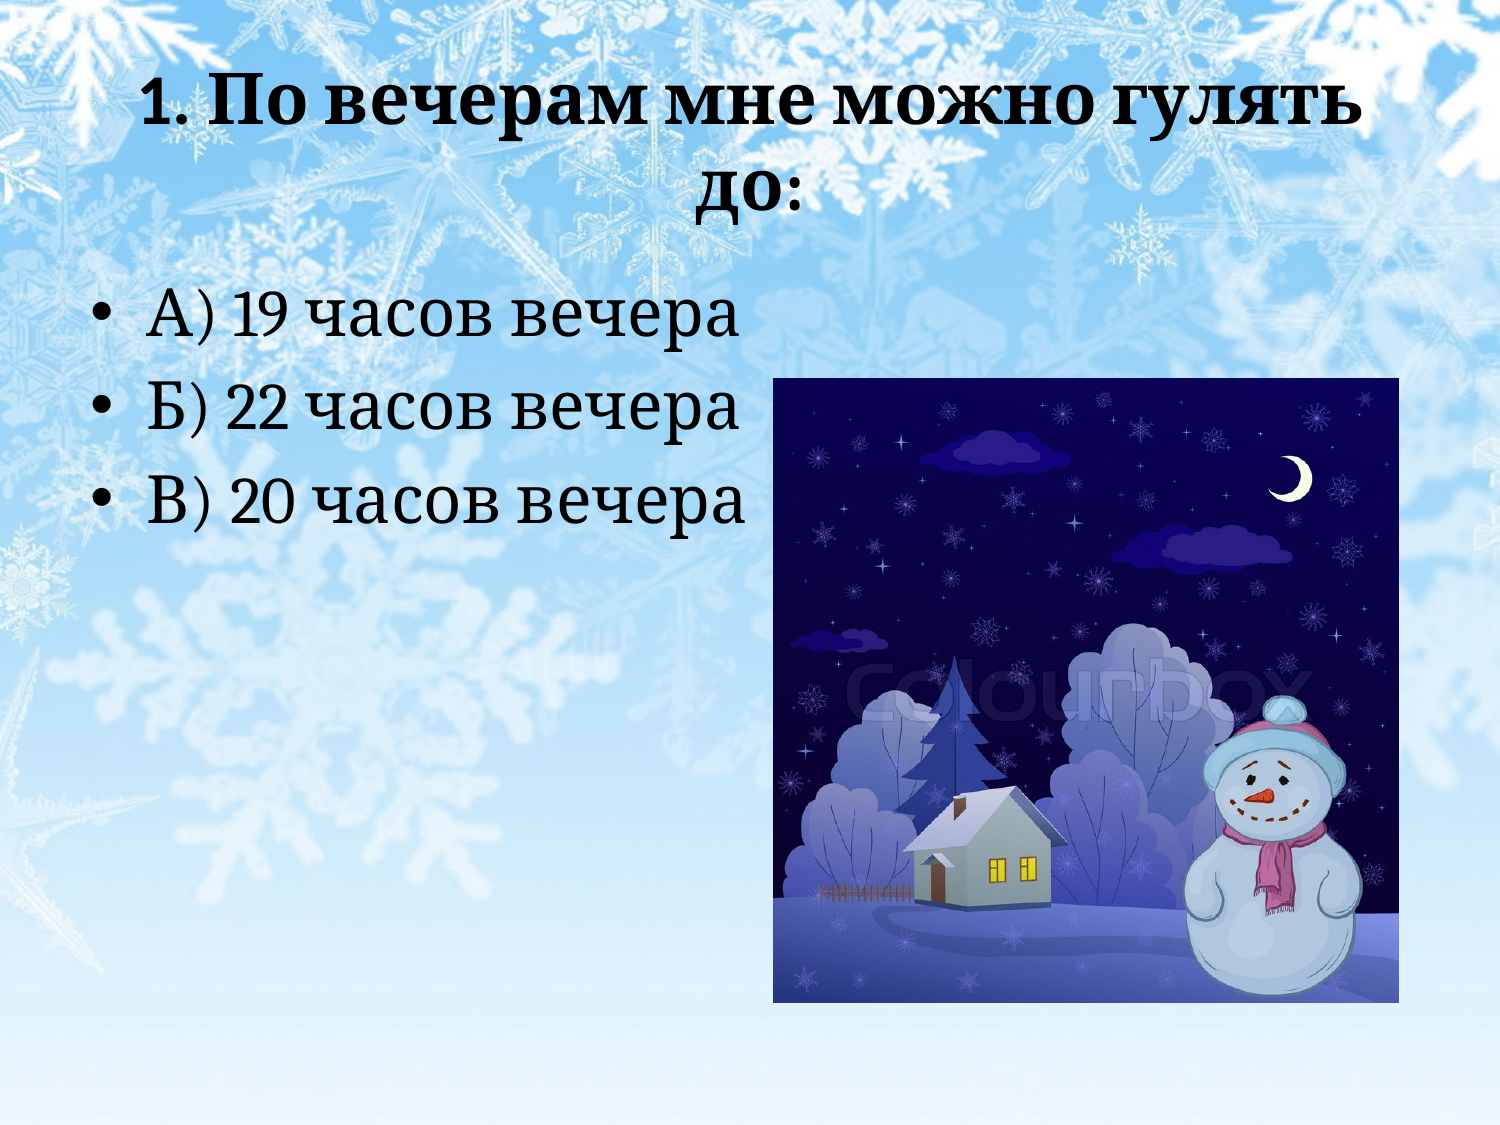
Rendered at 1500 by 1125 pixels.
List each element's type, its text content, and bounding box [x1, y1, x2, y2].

list А) 19 часов вечера Б) 22 часов вечера В) 20 часов вечера [75, 262, 1425, 1005]
title 1. По вечерам мне можно гулять до: [75, 45, 1425, 233]
picture [0, 0, 1500, 1125]
